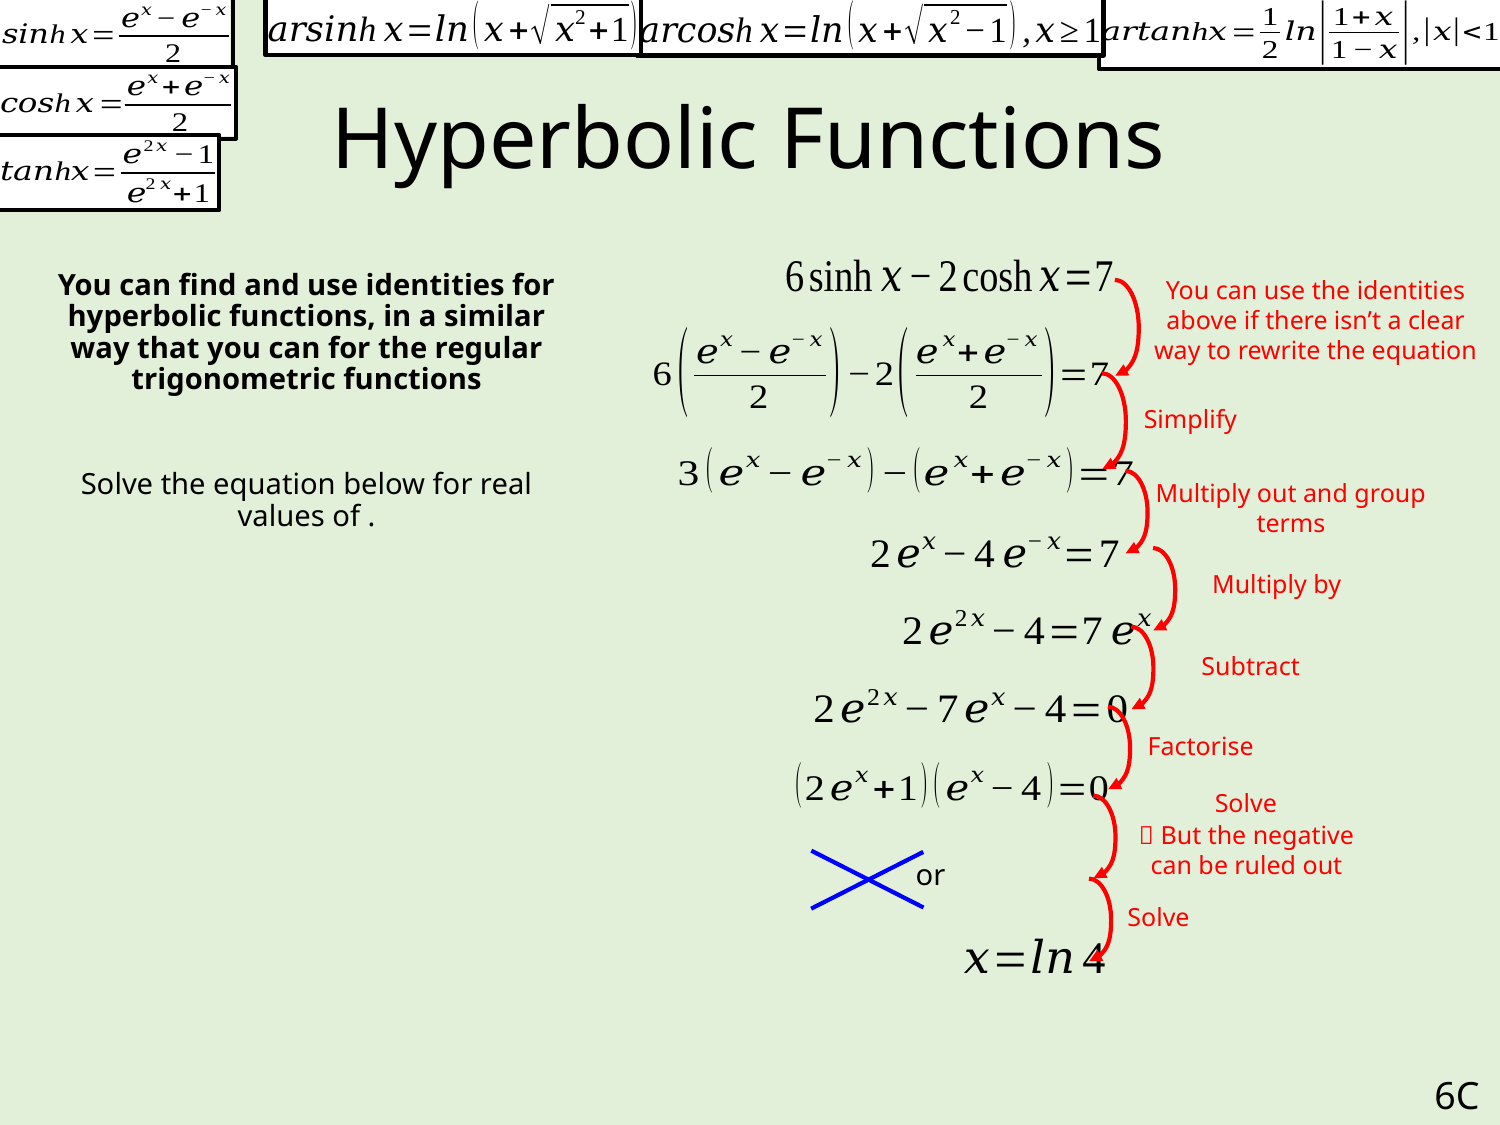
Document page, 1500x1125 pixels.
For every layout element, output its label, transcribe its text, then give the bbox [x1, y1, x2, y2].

text_box  But the negative can be ruled out [1103, 812, 1390, 887]
text_box 6C [1419, 1064, 1495, 1125]
title Hyperbolic Functions [101, 59, 1396, 223]
text_box [1102, 373, 1125, 470]
text_box Simplify [1122, 395, 1259, 441]
text_box [1125, 470, 1140, 554]
text_box Solve [1102, 780, 1390, 825]
text_box [1093, 795, 1103, 879]
text_box You can use the identities above if there isn’t a clear way to rewrite the equation [1131, 267, 1500, 373]
text_box Solve [1106, 893, 1211, 939]
text_box Factorise [1127, 723, 1275, 768]
text_box [1153, 547, 1176, 631]
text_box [811, 850, 924, 908]
text_box [1114, 279, 1131, 376]
text_box [1131, 626, 1154, 710]
text_box [1088, 878, 1110, 962]
text_box Multiply out and group terms [1131, 469, 1451, 545]
text_box [1107, 706, 1129, 780]
